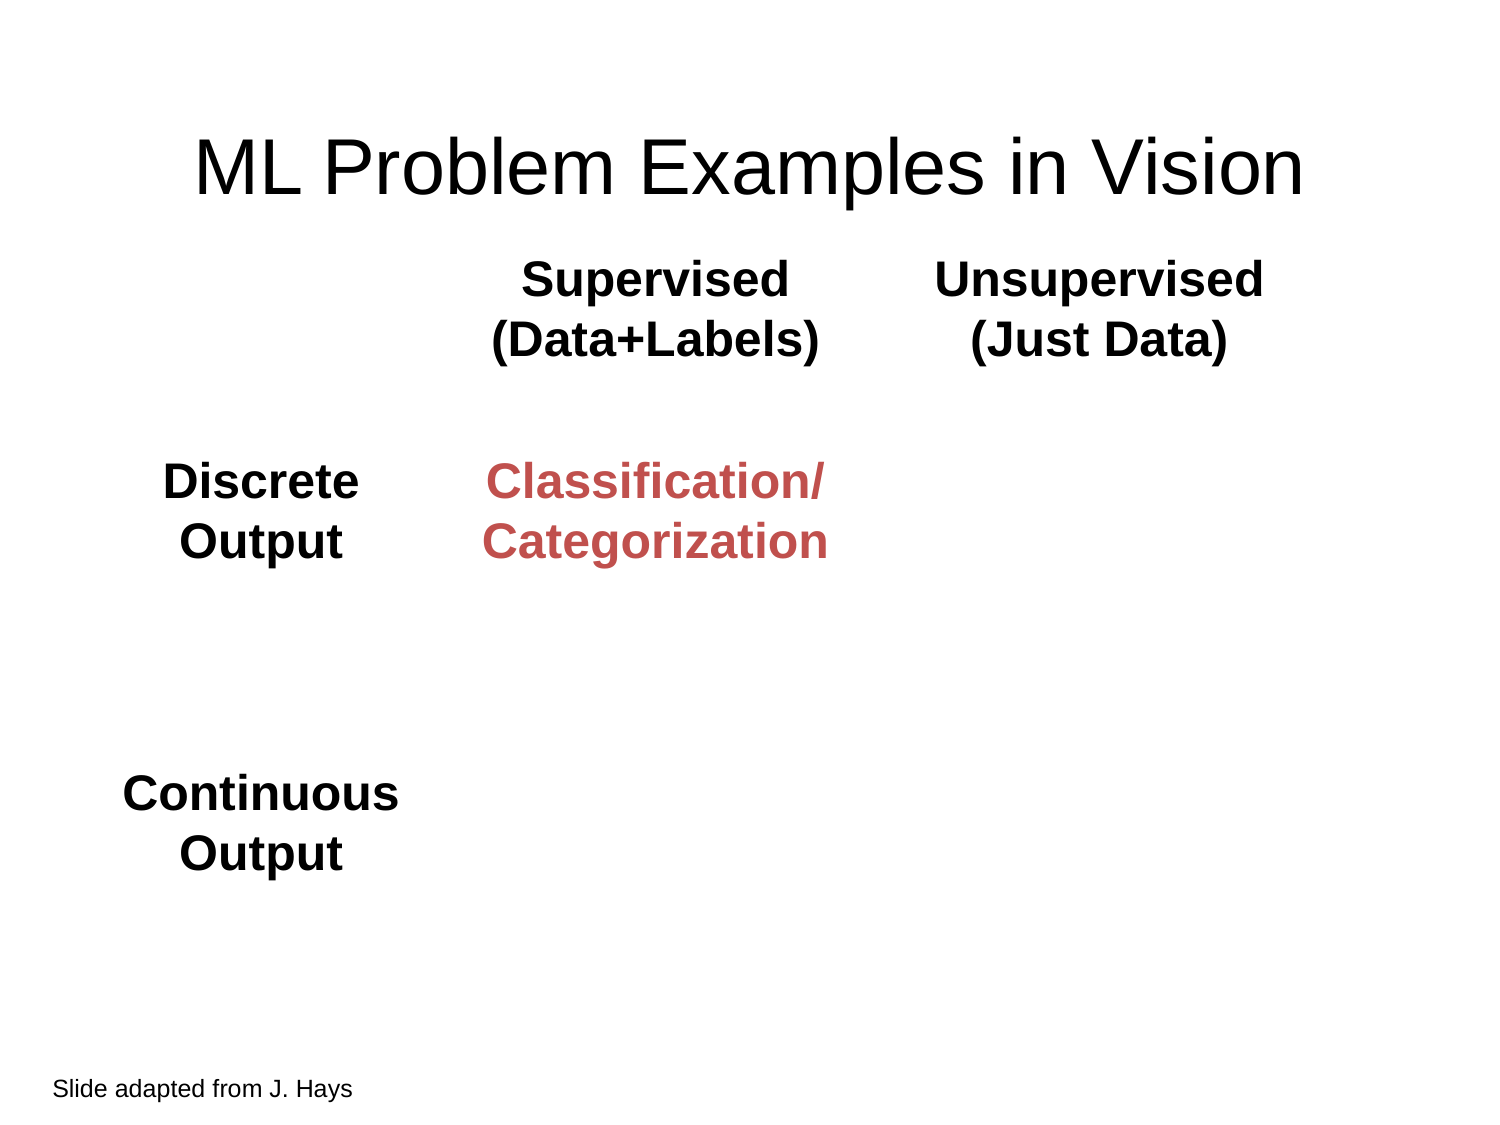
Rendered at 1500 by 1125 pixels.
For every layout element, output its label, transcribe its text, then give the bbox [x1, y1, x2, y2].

text_box Discrete Output [117, 440, 405, 576]
text_box Continuous Output [103, 752, 420, 888]
title ML Problem Examples in Vision [103, 59, 1397, 278]
text_box Slide adapted from J. Hays [37, 1065, 538, 1110]
text_box Unsupervised (Just Data) [883, 238, 1316, 374]
text_box Classification/ Categorization [455, 440, 856, 576]
text_box Supervised (Data+Labels) [459, 239, 852, 375]
